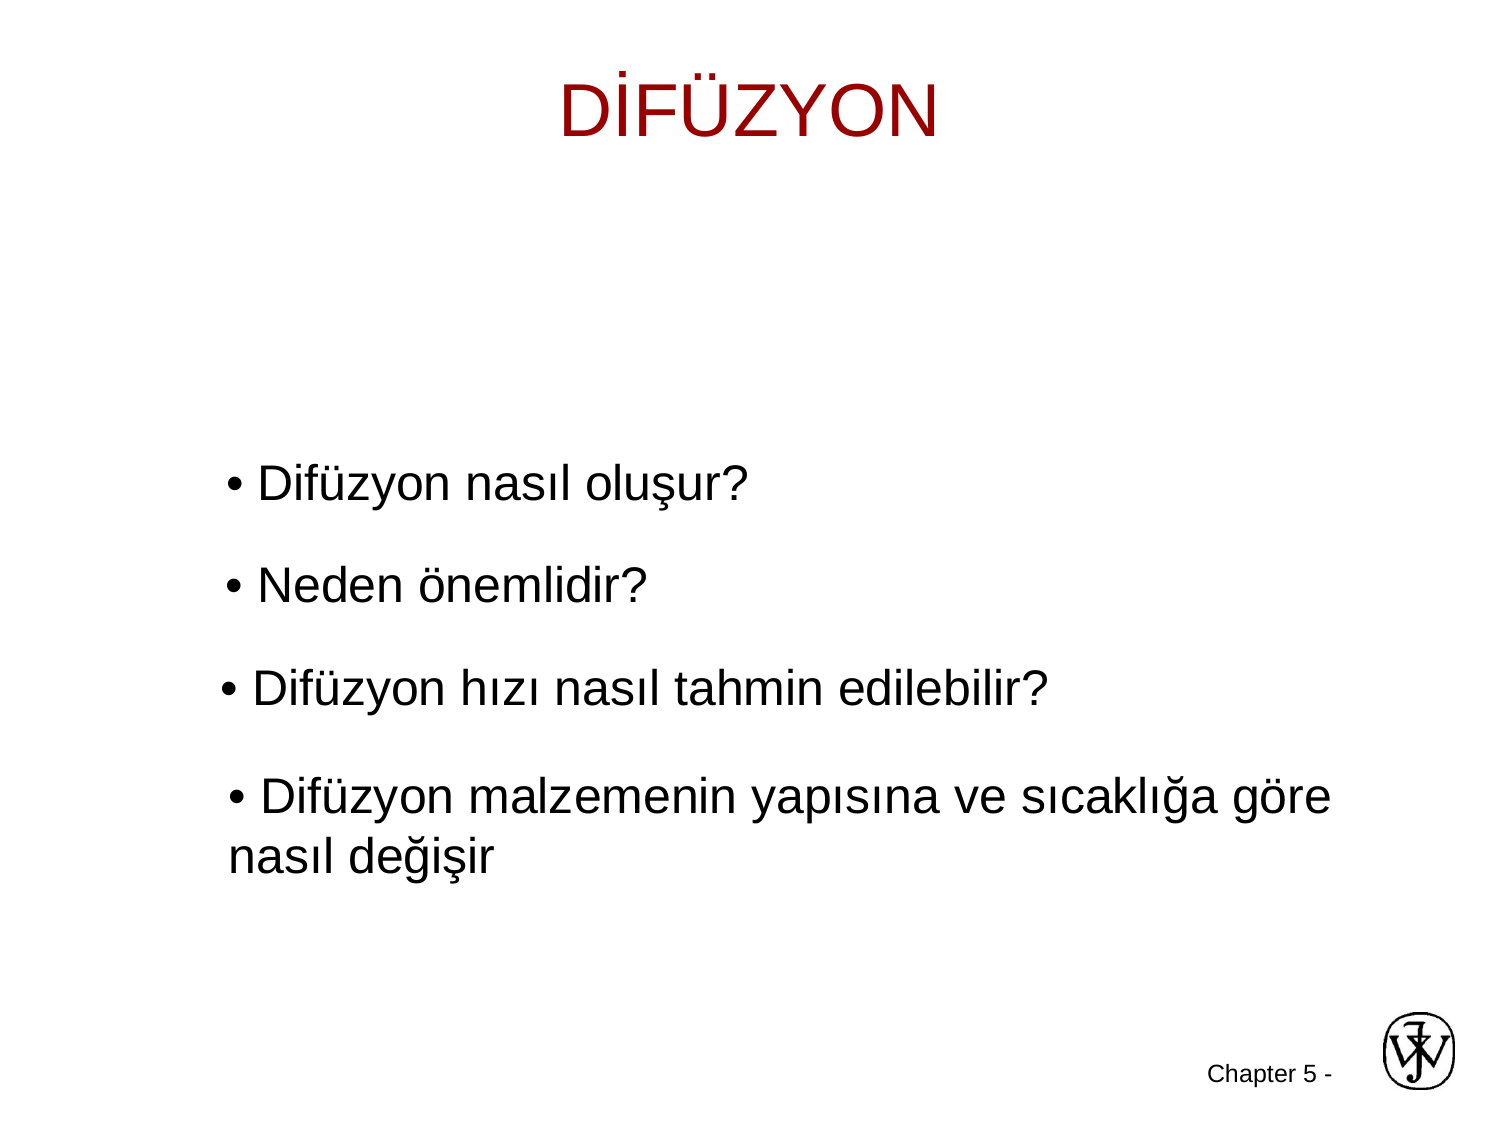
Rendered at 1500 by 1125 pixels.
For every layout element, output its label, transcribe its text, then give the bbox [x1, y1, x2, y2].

text_box • Difüzyon malzemenin yapısına ve sıcaklığa göre nasıl değişir [228, 763, 1348, 884]
picture [1383, 1012, 1455, 1090]
title DİFÜZYON [112, 62, 1388, 151]
text_box • Neden önemlidir? [225, 552, 649, 613]
text_box • Difüzyon nasıl oluşur? [226, 449, 750, 511]
text_box • Difüzyon hızı nasıl tahmin edilebilir? [220, 655, 1050, 716]
